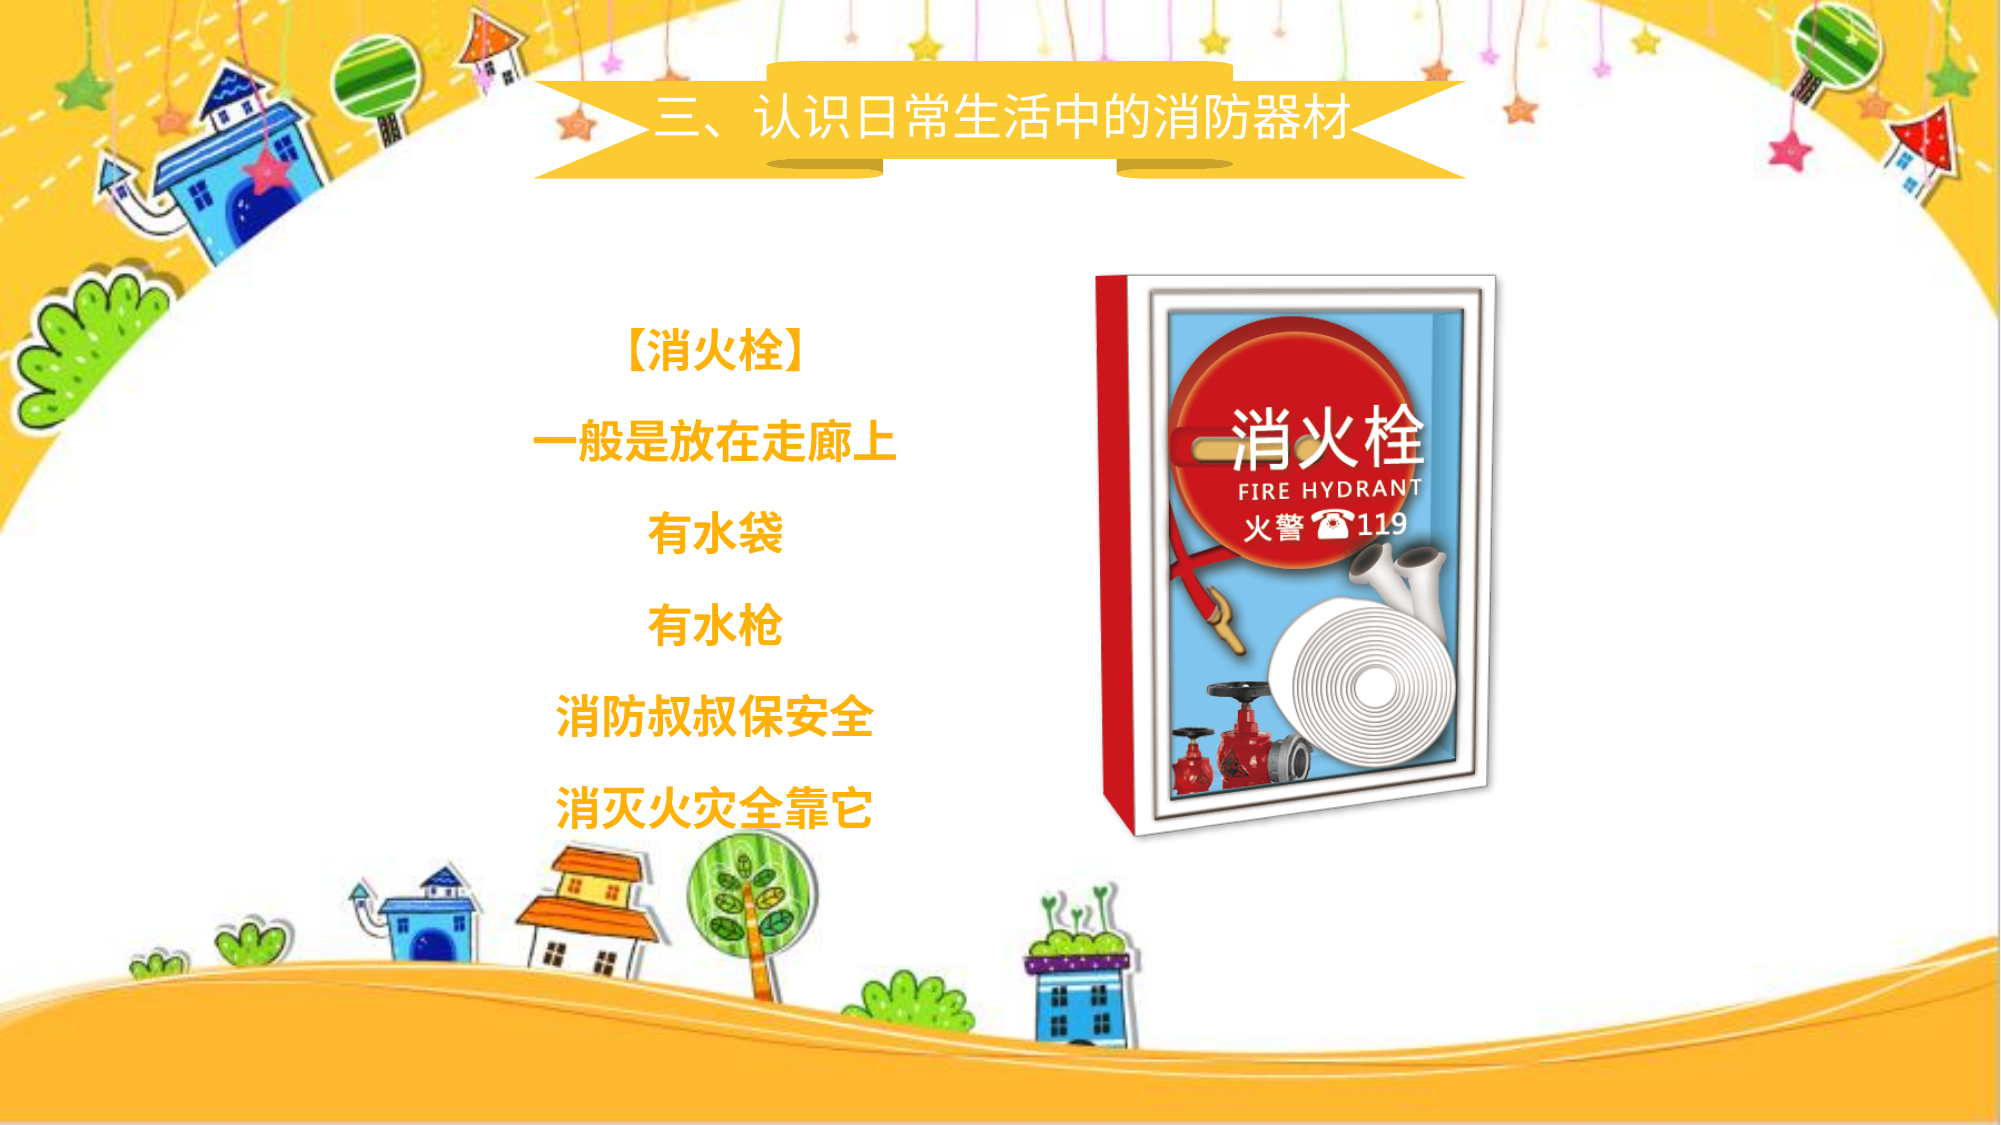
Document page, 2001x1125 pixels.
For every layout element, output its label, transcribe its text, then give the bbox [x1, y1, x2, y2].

picture [0, 0, 2001, 1125]
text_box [533, 61, 1467, 179]
text_box 【消火栓】 一般是放在走廊上 有水袋 有水枪 消防叔叔保安全 消灭火灾全靠它 [402, 280, 830, 848]
